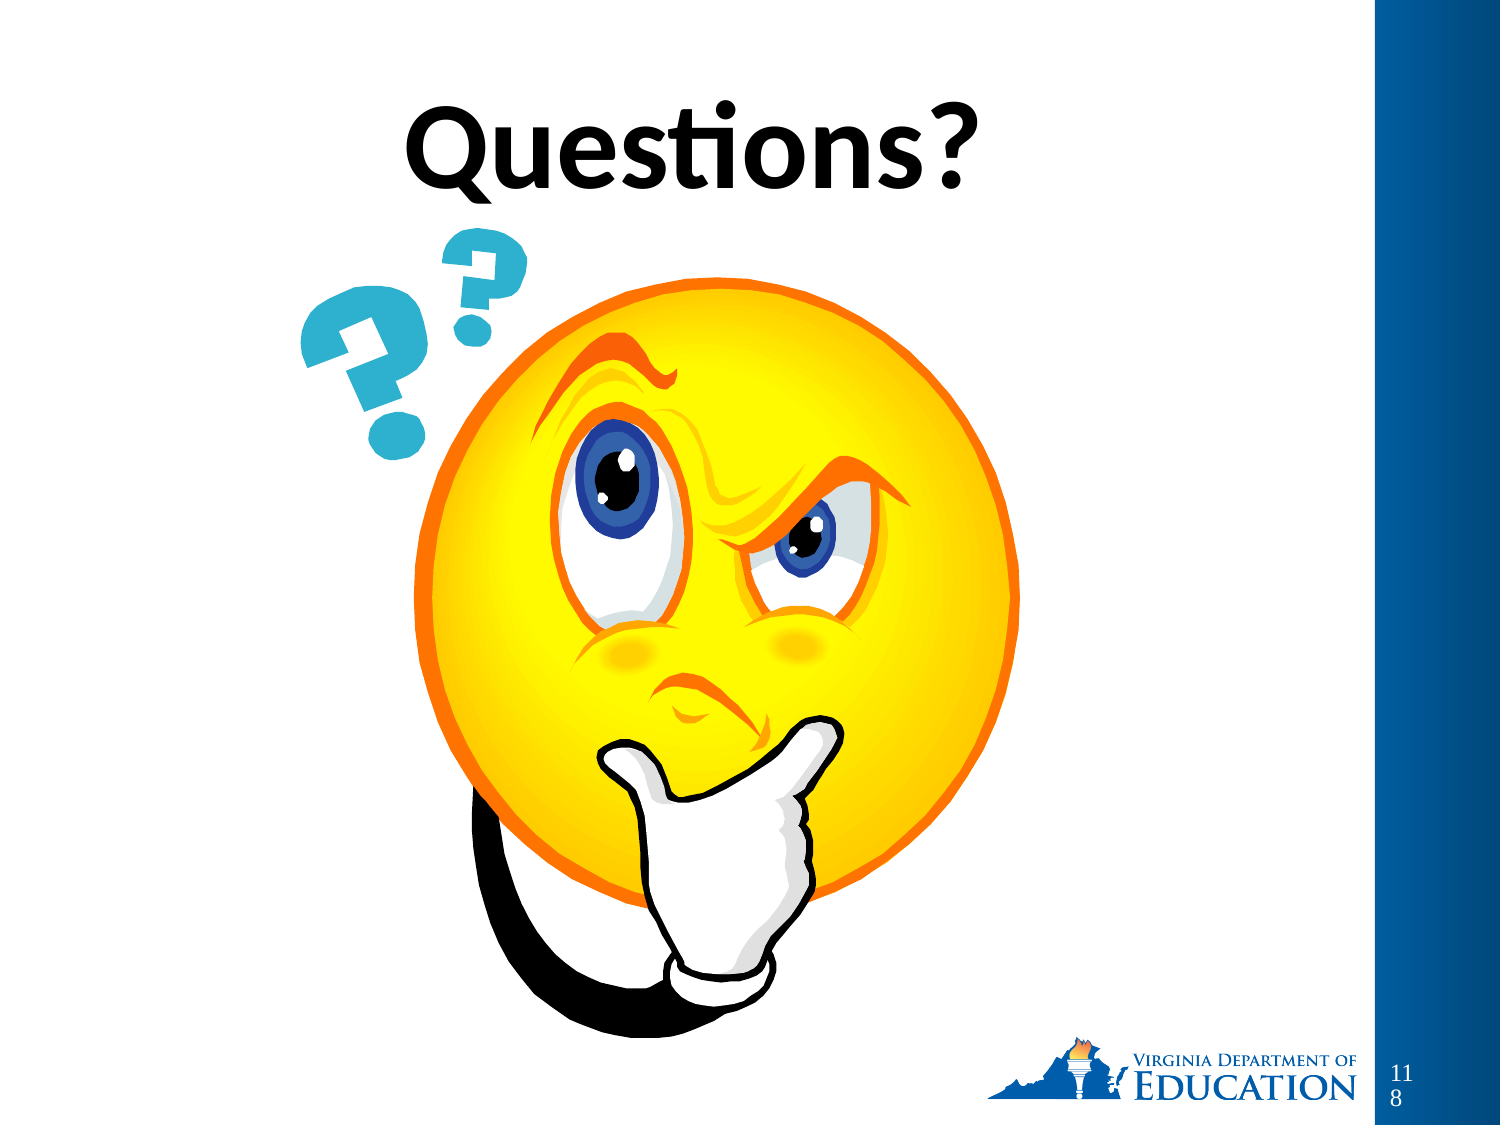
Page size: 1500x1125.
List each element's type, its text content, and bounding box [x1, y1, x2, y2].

title Questions? [75, 45, 1313, 233]
picture [297, 224, 1357, 1100]
slide_number 118 [1374, 1042, 1438, 1100]
